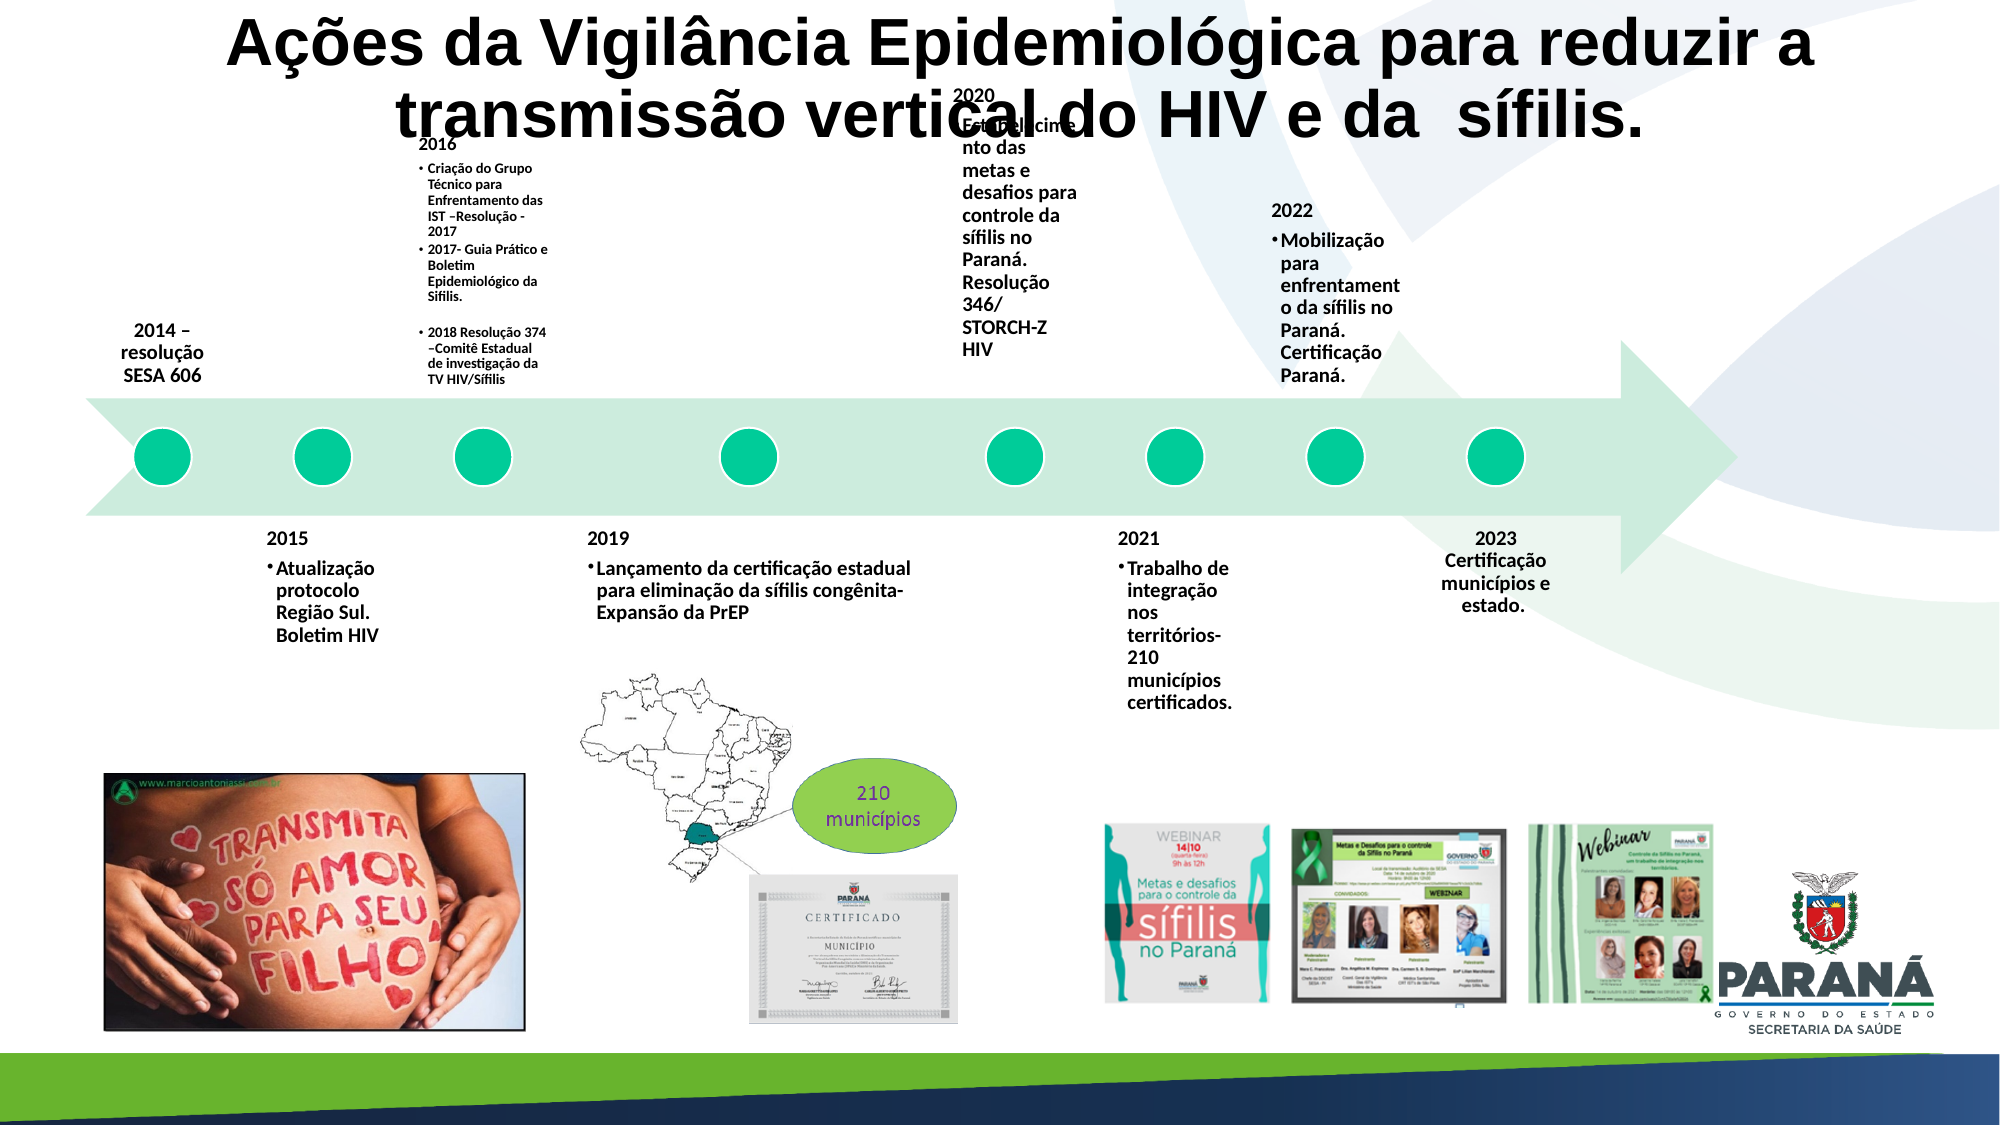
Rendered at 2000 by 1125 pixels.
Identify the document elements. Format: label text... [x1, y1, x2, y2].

title Ações da Vigilância Epidemiológica para reduzir a transmissão vertical do HIV e da sífilis. [62, 0, 1980, 217]
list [85, 163, 1738, 750]
picture [0, 0, 2000, 1125]
